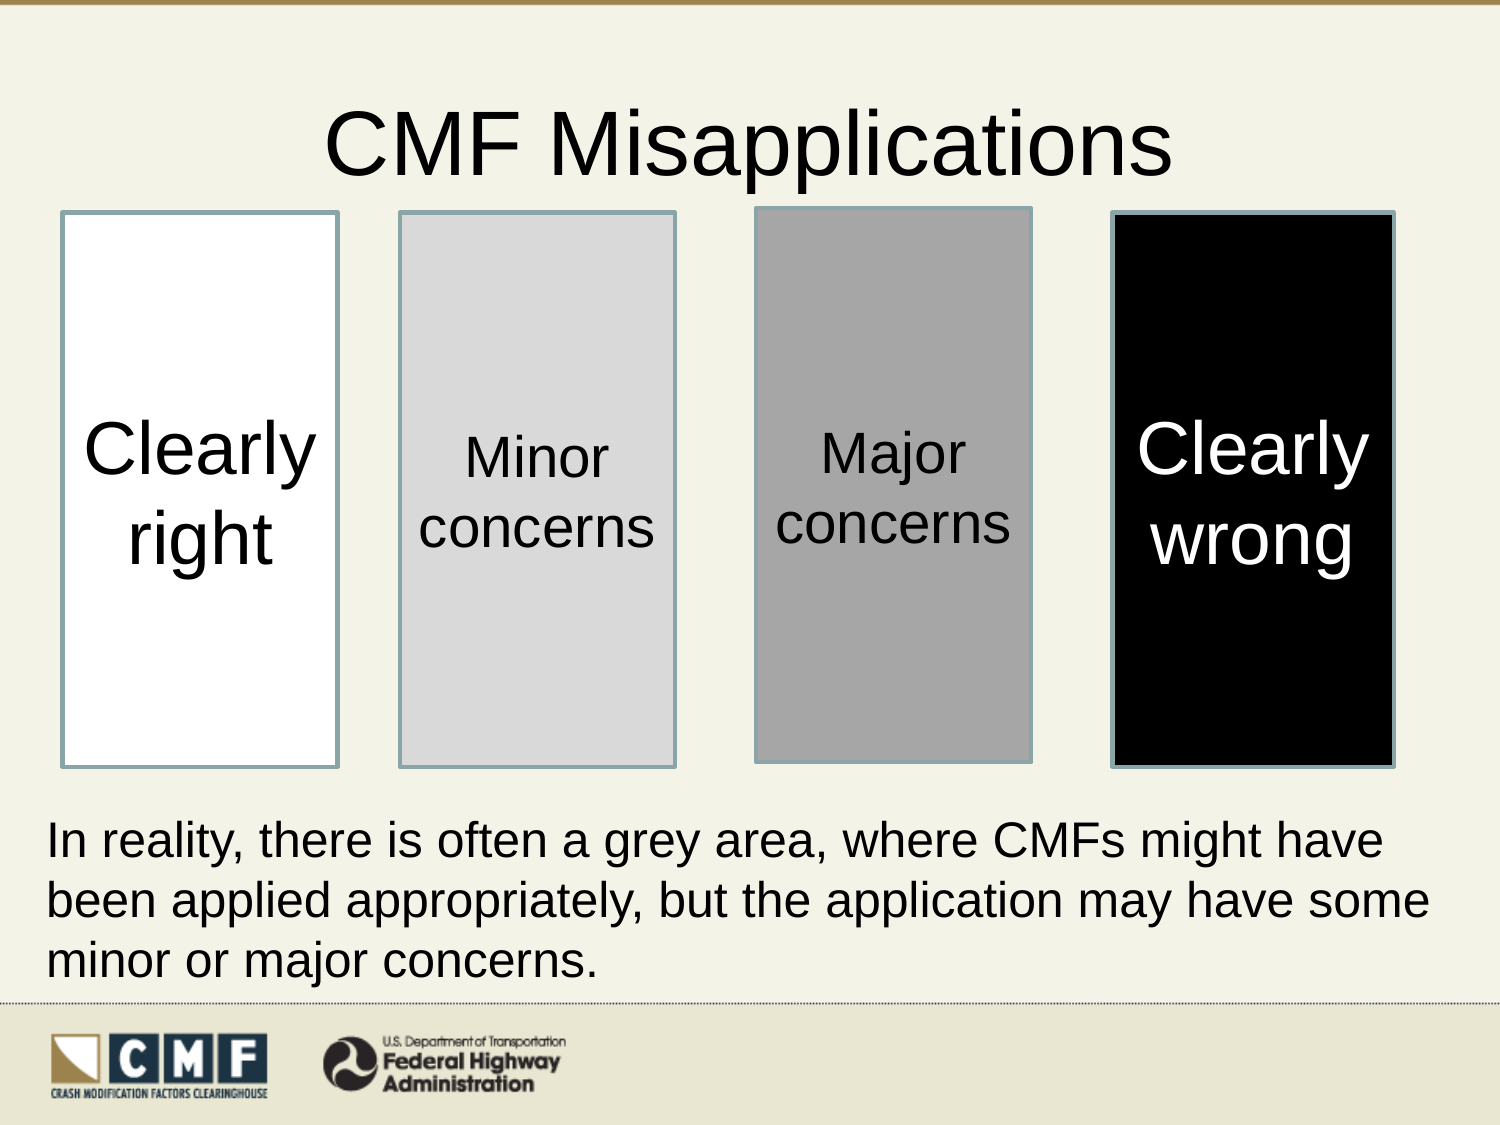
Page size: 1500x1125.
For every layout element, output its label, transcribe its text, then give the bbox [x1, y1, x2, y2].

text_box Clearly right [60, 210, 340, 769]
text_box Clearly wrong [1110, 210, 1396, 769]
text_box Major concerns [754, 206, 1033, 764]
text_box Minor concerns [398, 210, 677, 769]
picture [0, 0, 1500, 1125]
title CMF Misapplications [75, 45, 1425, 233]
text_box In reality, there is often a grey area, where CMFs might have been applied appropriately, but the application may have some minor or major concerns. [31, 799, 1469, 995]
